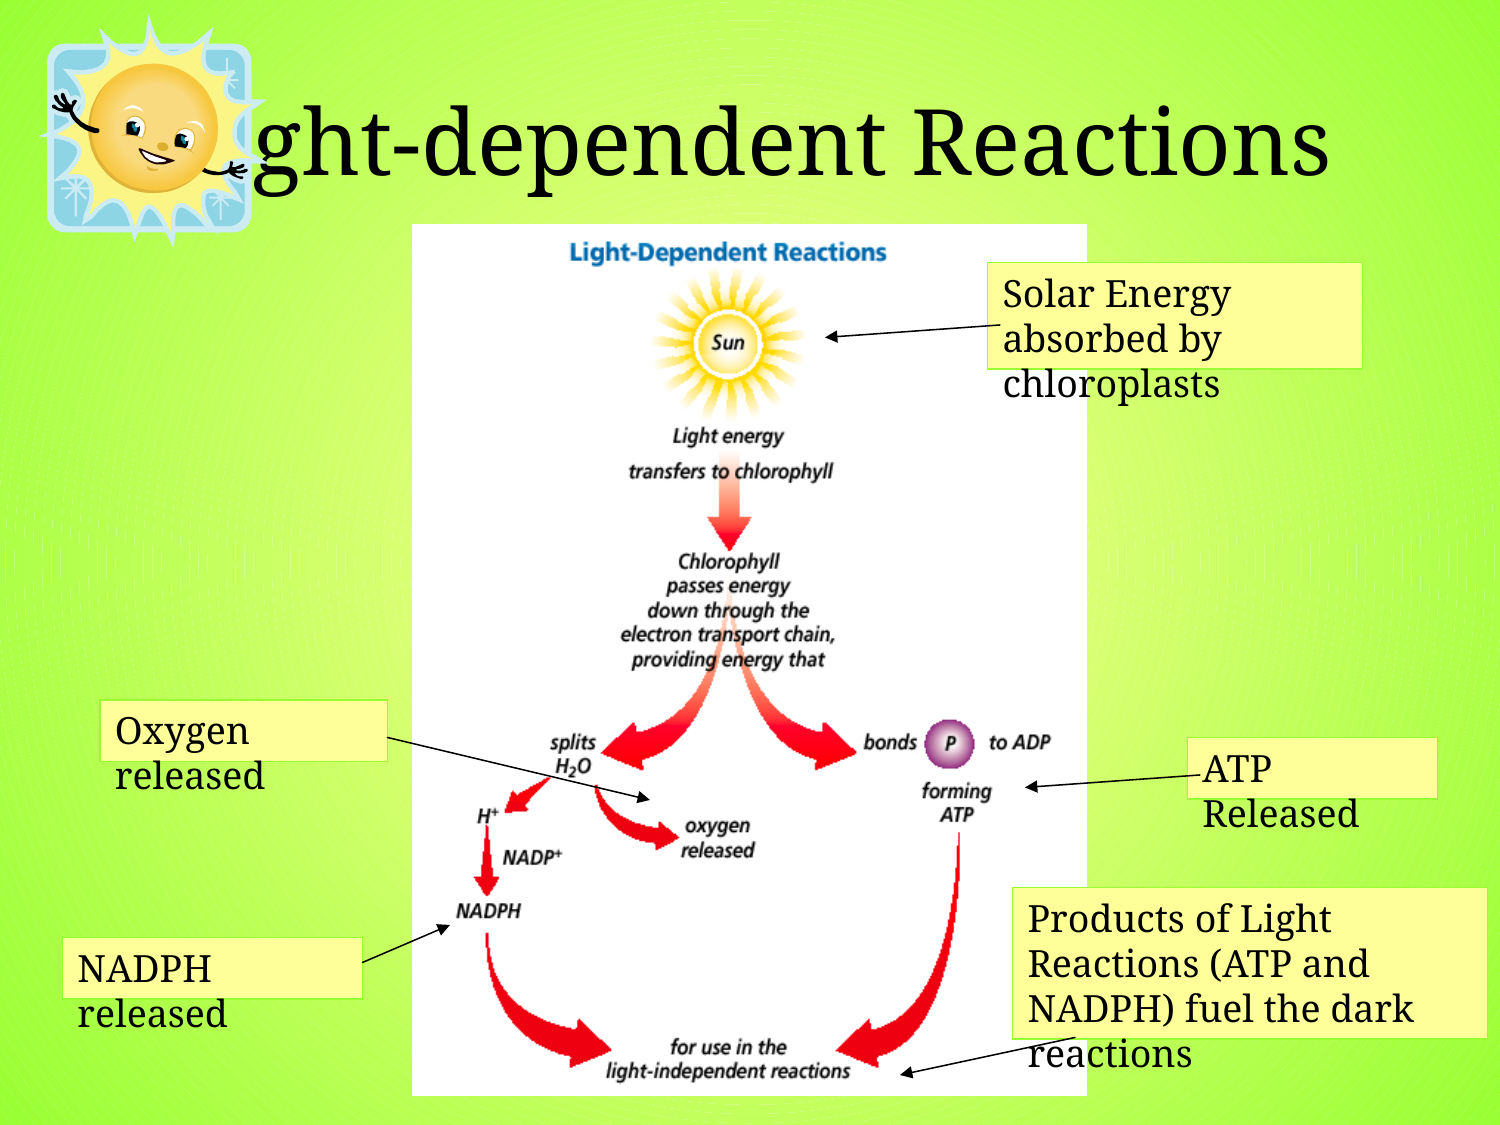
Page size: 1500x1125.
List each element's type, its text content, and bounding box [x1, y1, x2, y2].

title Light-dependent Reactions [274, 45, 1425, 233]
text_box Solar Energy absorbed by chloroplasts [1090, 262, 1363, 370]
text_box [899, 1037, 1076, 1076]
text_box ATP Released [1187, 737, 1438, 800]
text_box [38, 13, 270, 250]
text_box NADPH released [62, 937, 363, 1000]
picture [412, 224, 1087, 1096]
text_box Oxygen released [99, 699, 388, 762]
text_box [387, 737, 651, 801]
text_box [1024, 774, 1201, 788]
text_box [362, 924, 451, 963]
text_box Products of Light Reactions (ATP and NADPH) fuel the dark reactions [1090, 887, 1488, 1040]
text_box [824, 324, 1001, 338]
